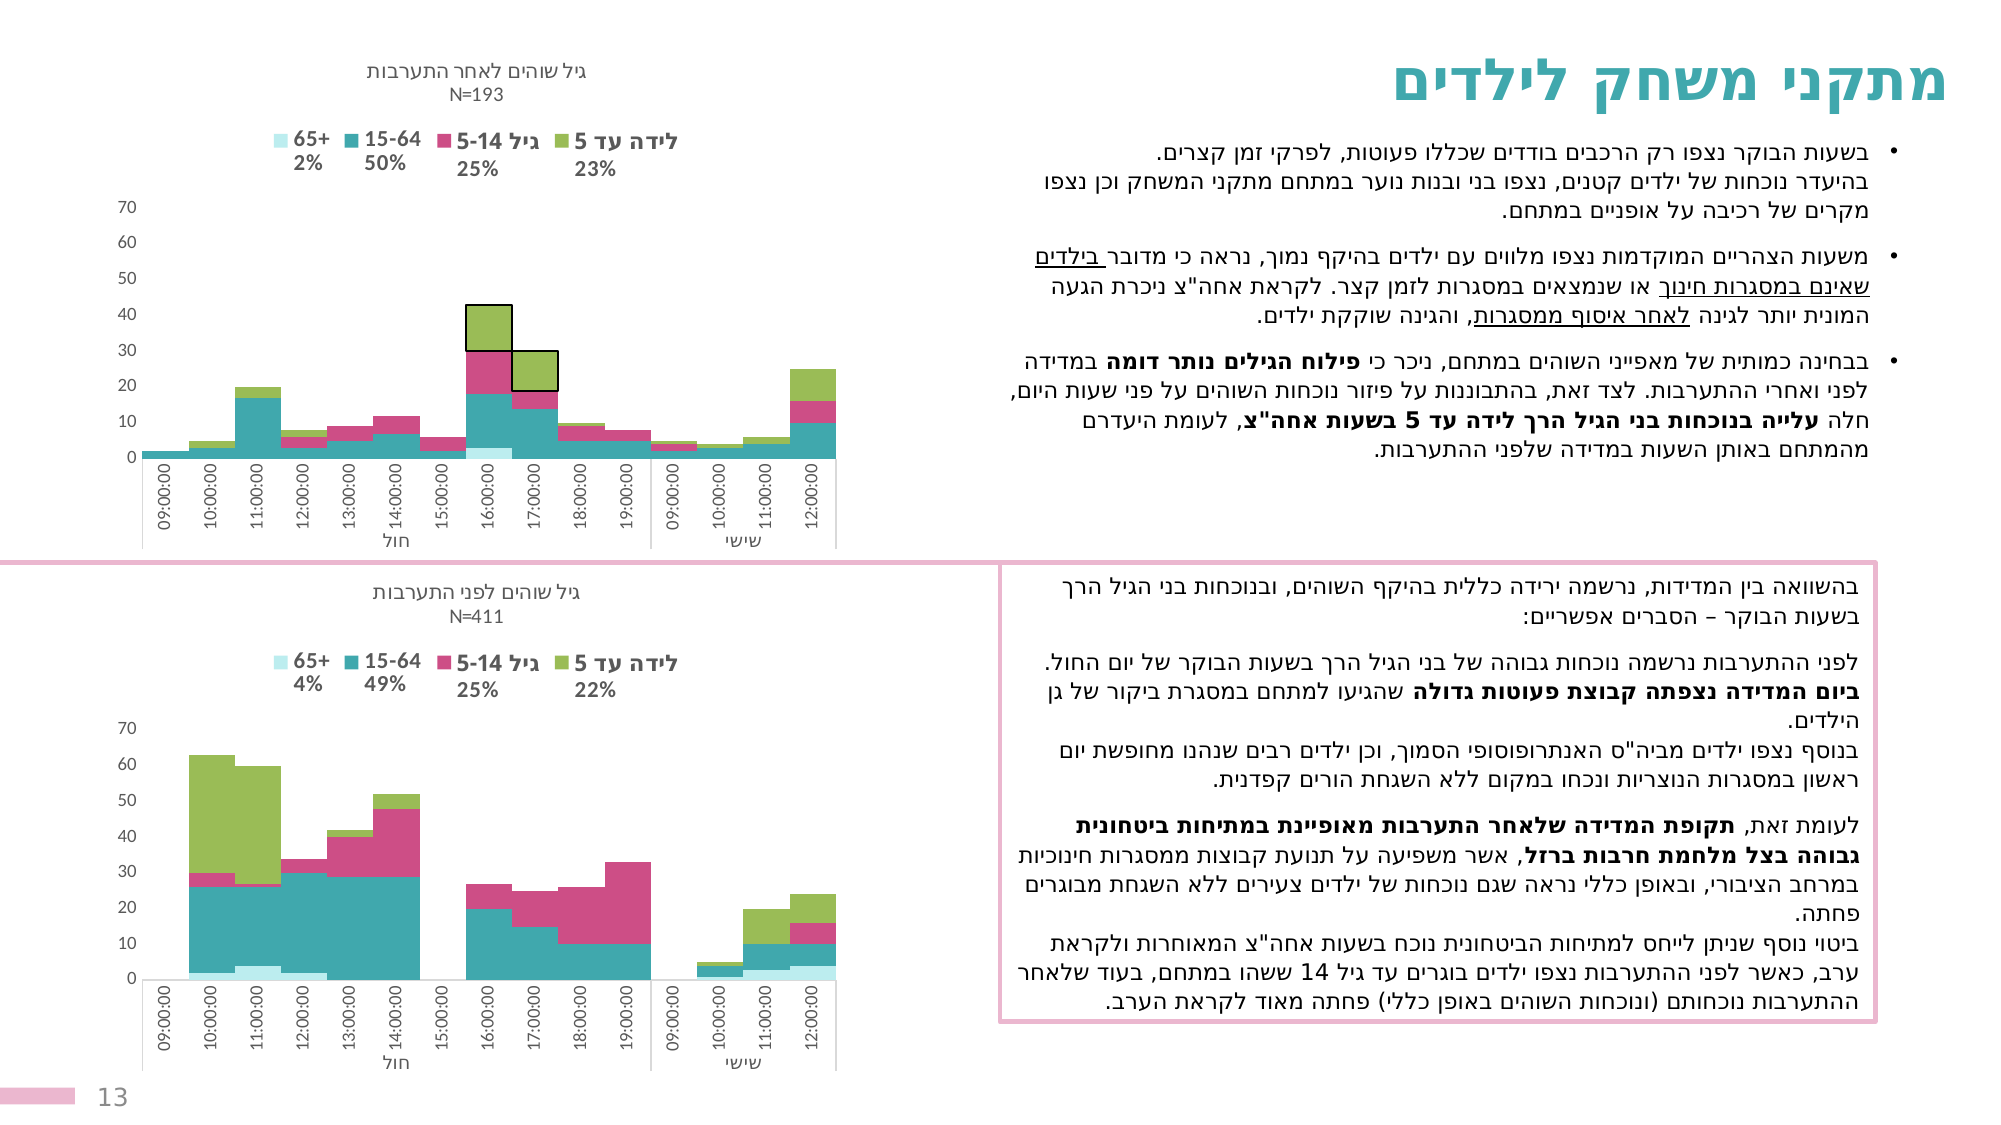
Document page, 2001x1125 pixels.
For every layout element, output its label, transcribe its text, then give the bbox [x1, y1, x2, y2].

text_box 13 [81, 1066, 532, 1125]
text_box בהשוואה בין המדידות, נרשמה ירידה כללית בהיקף השוהים, ובנוכחות בני הגיל הרך בשעות הבוקר – הסברים אפשריים: לפני ההתערבות נרשמה נוכחות גבוהה של בני הגיל הרך בשעות הבוקר של יום החול. ביום המדידה נצפתה קבוצת פעוטות גדולה שהגיעו למתחם במסגרת ביקור של גן הילדים. בנוסף נצפו ילדים מביה"ס האנתרופוסופי הסמוך, וכן ילדים רבים שנהנו מחופשת יום ראשון במסגרות הנוצריות ונכחו במקום ללא השגחת הורים קפדנית. לעומת זאת, תקופת המדידה שלאחר התערבות מאופיינת במתיחות ביטחונית גבוהה בצל מלחמת חרבות ברזל, אשר משפיעה על תנועת קבוצות ממסגרות חינוכיות במרחב הציבורי, ובאופן כללי נראה שגם נוכחות של ילדים צעירים ללא השגחת מבוגרים פחתה. ביטוי נוסף שניתן לייחס למתיחות הביטחונית נוכח בשעות אחה"צ המאוחרות ולקראת ערב, כאשר לפני ההתערבות נצפו ילדים בוגרים עד גיל 14 ששהו במתחם, בעוד שלאחר ההתערבות נוכחותם (ונוכחות השוהים באופן כללי) פחתה מאוד לקראת הערב. [999, 563, 1876, 1022]
text_box בשעות הבוקר נצפו רק הרכבים בודדים שכללו פעוטות, לפרקי זמן קצרים. בהיעדר נוכחות של ילדים קטנים, נצפו בני ובנות נוער במתחם מתקני המשחק וכן נצפו מקרים של רכיבה על אופניים במתחם. משעות הצהריים המוקדמות נצפו מלווים עם ילדים בהיקף נמוך, נראה כי מדובר בילדים שאינם במסגרות חינוך או שנמצאים במסגרות לזמן קצר. לקראת אחה"צ ניכרת הגעה המונית יותר לגינה לאחר איסוף ממסגרות, והגינה שוקקת ילדים. בבחינה כמותית של מאפייני השוהים במתחם, ניכר כי פילוח הגילים נותר דומה במדידה לפני ואחרי ההתערבות. לצד זאת, בהתבוננות על פיזור נוכחות השוהים על פני שעות היום, חלה עלייה בנוכחות בני הגיל הרך לידה עד 5 בשעות אחה"צ, לעומת היעדרם מהמתחם באותן השעות במדידה שלפני ההתערבות. [984, 127, 1914, 470]
text_box מתקני משחק לילדים [851, 34, 1965, 120]
text_box [0, 1087, 76, 1105]
chart [102, 34, 851, 562]
chart [102, 563, 851, 1088]
